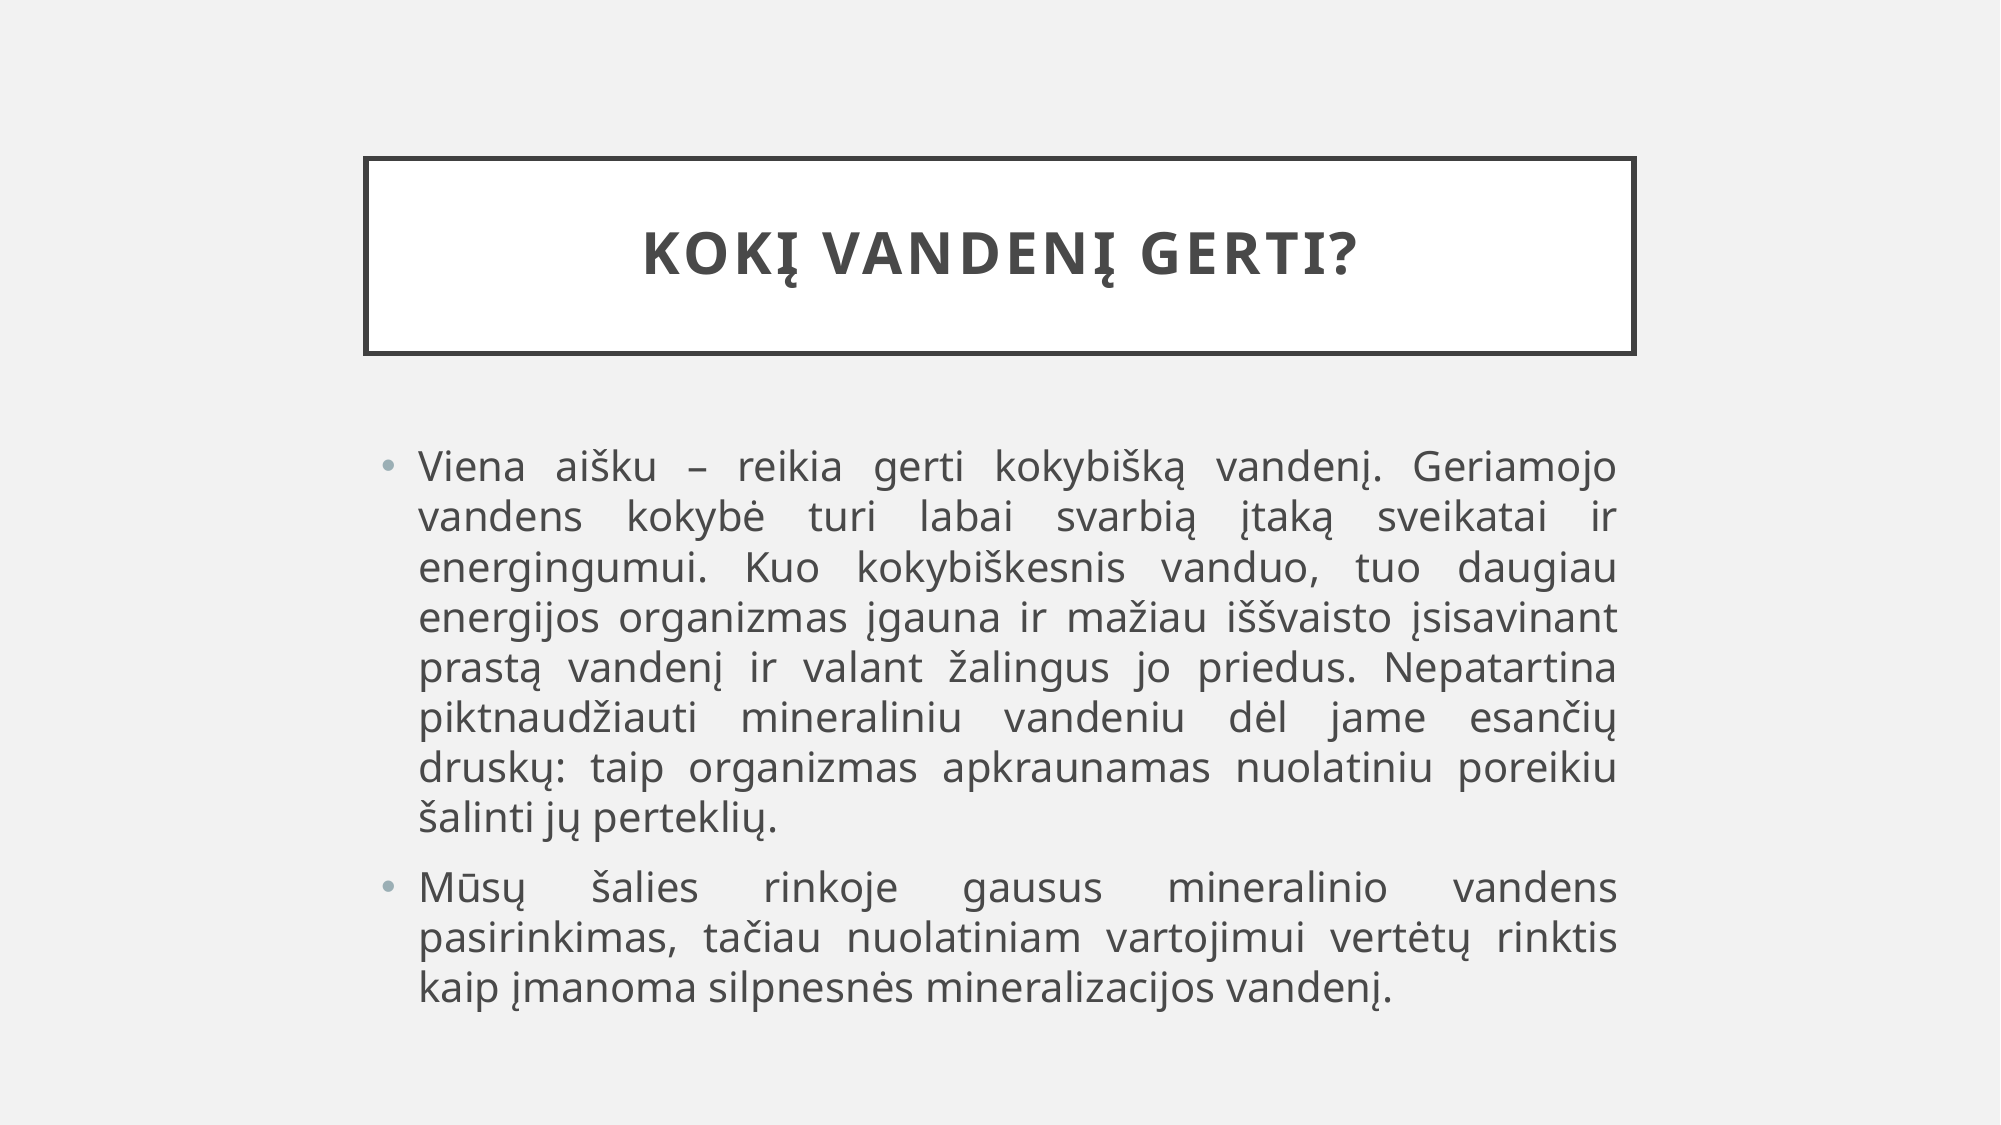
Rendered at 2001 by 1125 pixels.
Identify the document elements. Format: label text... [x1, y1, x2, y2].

title Kokį vandenį gerti? [363, 156, 1637, 356]
list Viena aišku – reikia gerti kokybišką vandenį. Geriamojo vandens kokybė turi labai svarbią įtaką sveikatai ir energingumui. Kuo kokybiškesnis vanduo, tuo daugiau energijos organizmas įgauna ir mažiau iššvaisto įsisavinant prastą vandenį ir valant žalingus jo priedus. Nepatartina piktnaudžiauti mineraliniu vandeniu dėl jame esančių druskų: taip organizmas apkraunamas nuolatiniu poreikiu šalinti jų perteklių. Mūsų šalies rinkoje gausus mineralinio vandens pasirinkimas, tačiau nuolatiniam vartojimui vertėtų rinktis kaip įmanoma silpnesnės mineralizacijos vandenį. [366, 432, 1634, 942]
